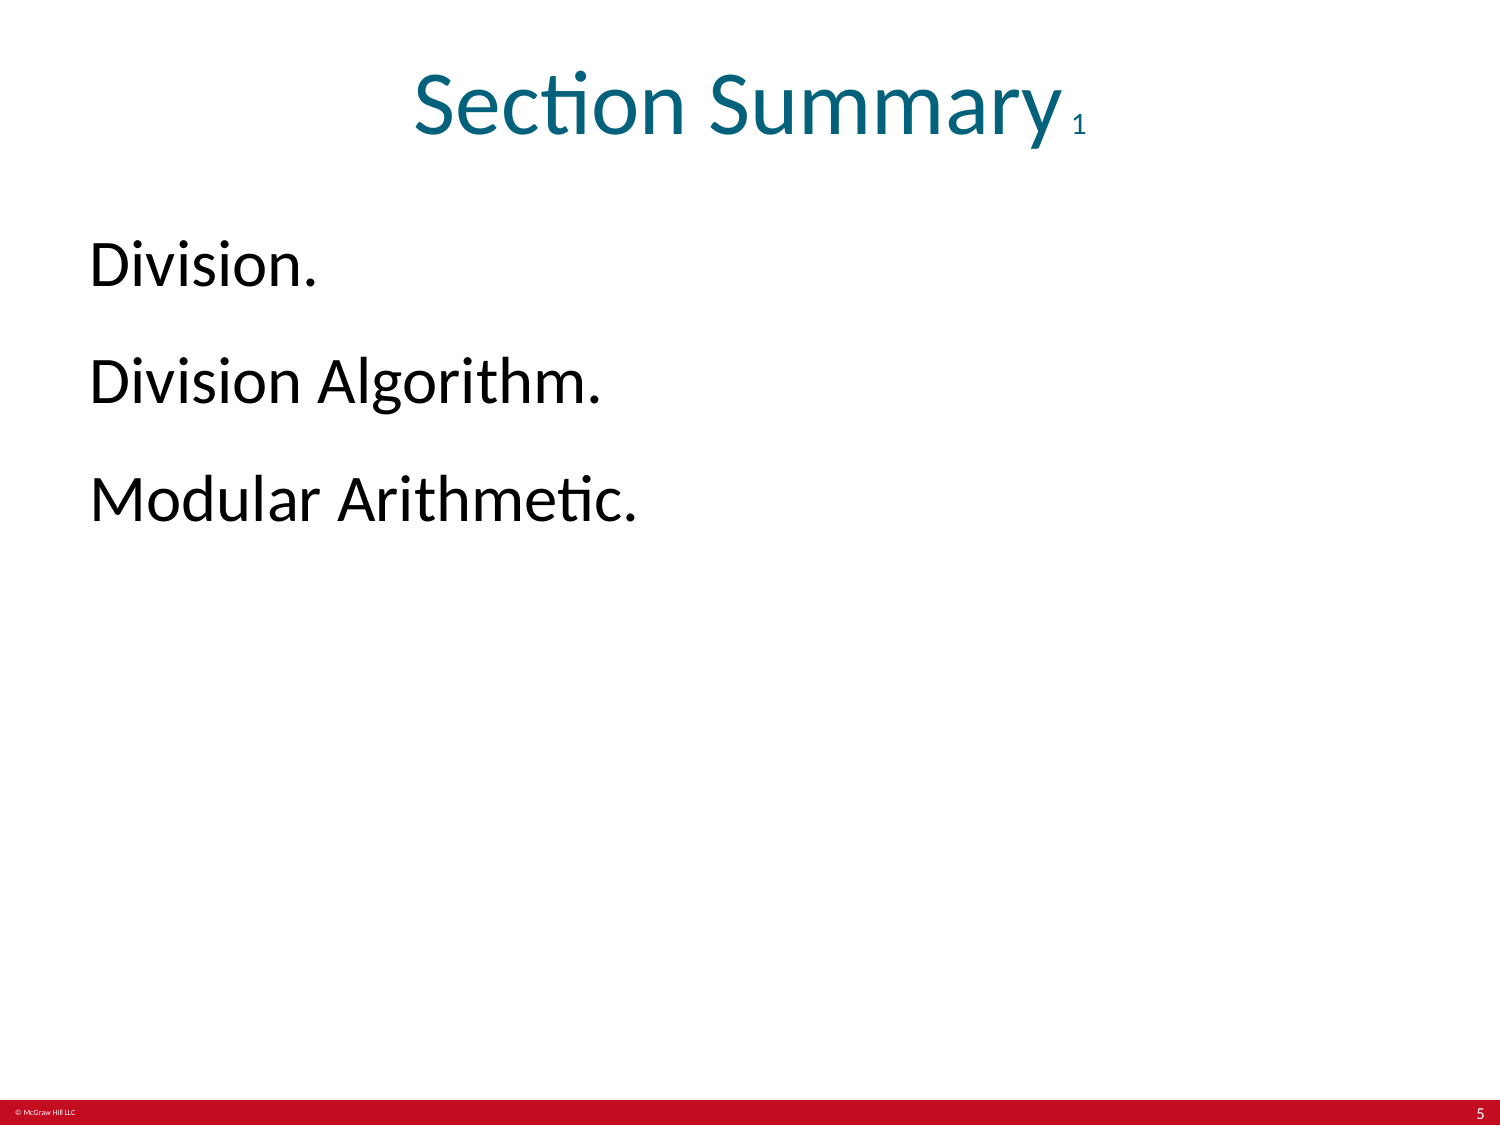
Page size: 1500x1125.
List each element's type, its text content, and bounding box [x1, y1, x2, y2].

text_box 5 [1424, 1099, 1500, 1125]
list Division. Division Algorithm. Modular Arithmetic. [75, 212, 1440, 1075]
title Section Summary 1 [0, 0, 1500, 195]
